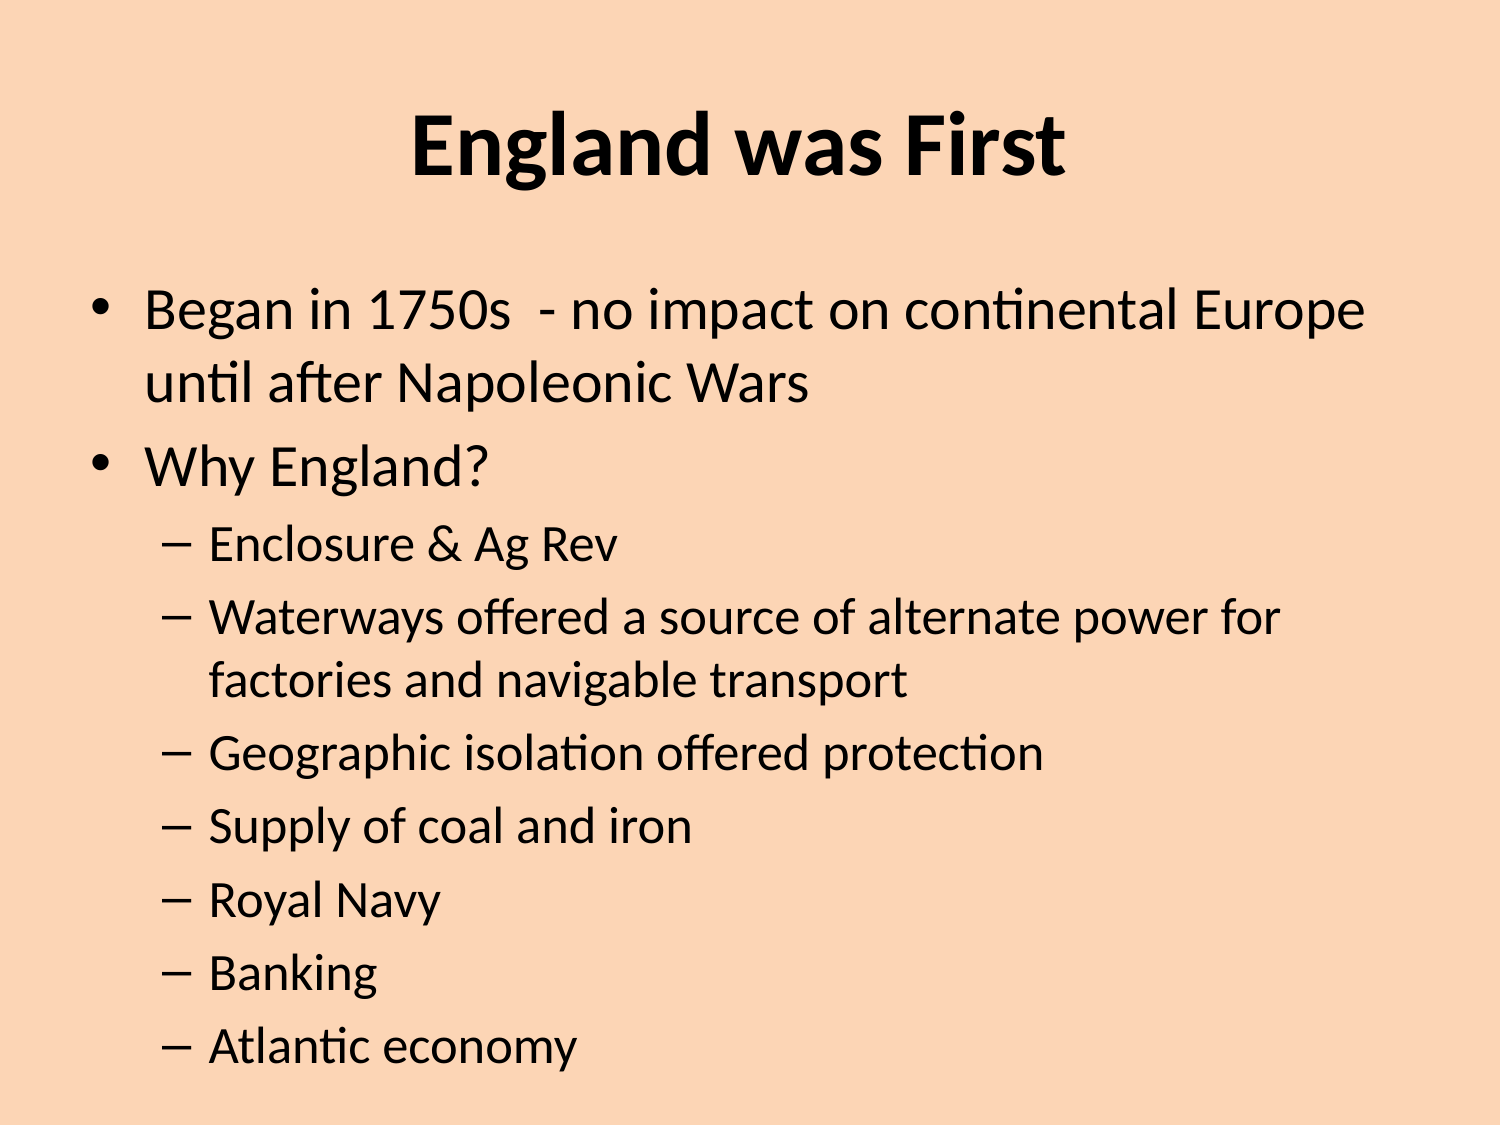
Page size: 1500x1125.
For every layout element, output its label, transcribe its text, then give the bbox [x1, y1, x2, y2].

list Began in 1750s - no impact on continental Europe until after Napoleonic Wars Why England? Enclosure & Ag Rev Waterways offered a source of alternate power for factories and navigable transport Geographic isolation offered protection Supply of coal and iron Royal Navy Banking Atlantic economy [75, 262, 1425, 1088]
title England was First [75, 45, 1425, 233]
